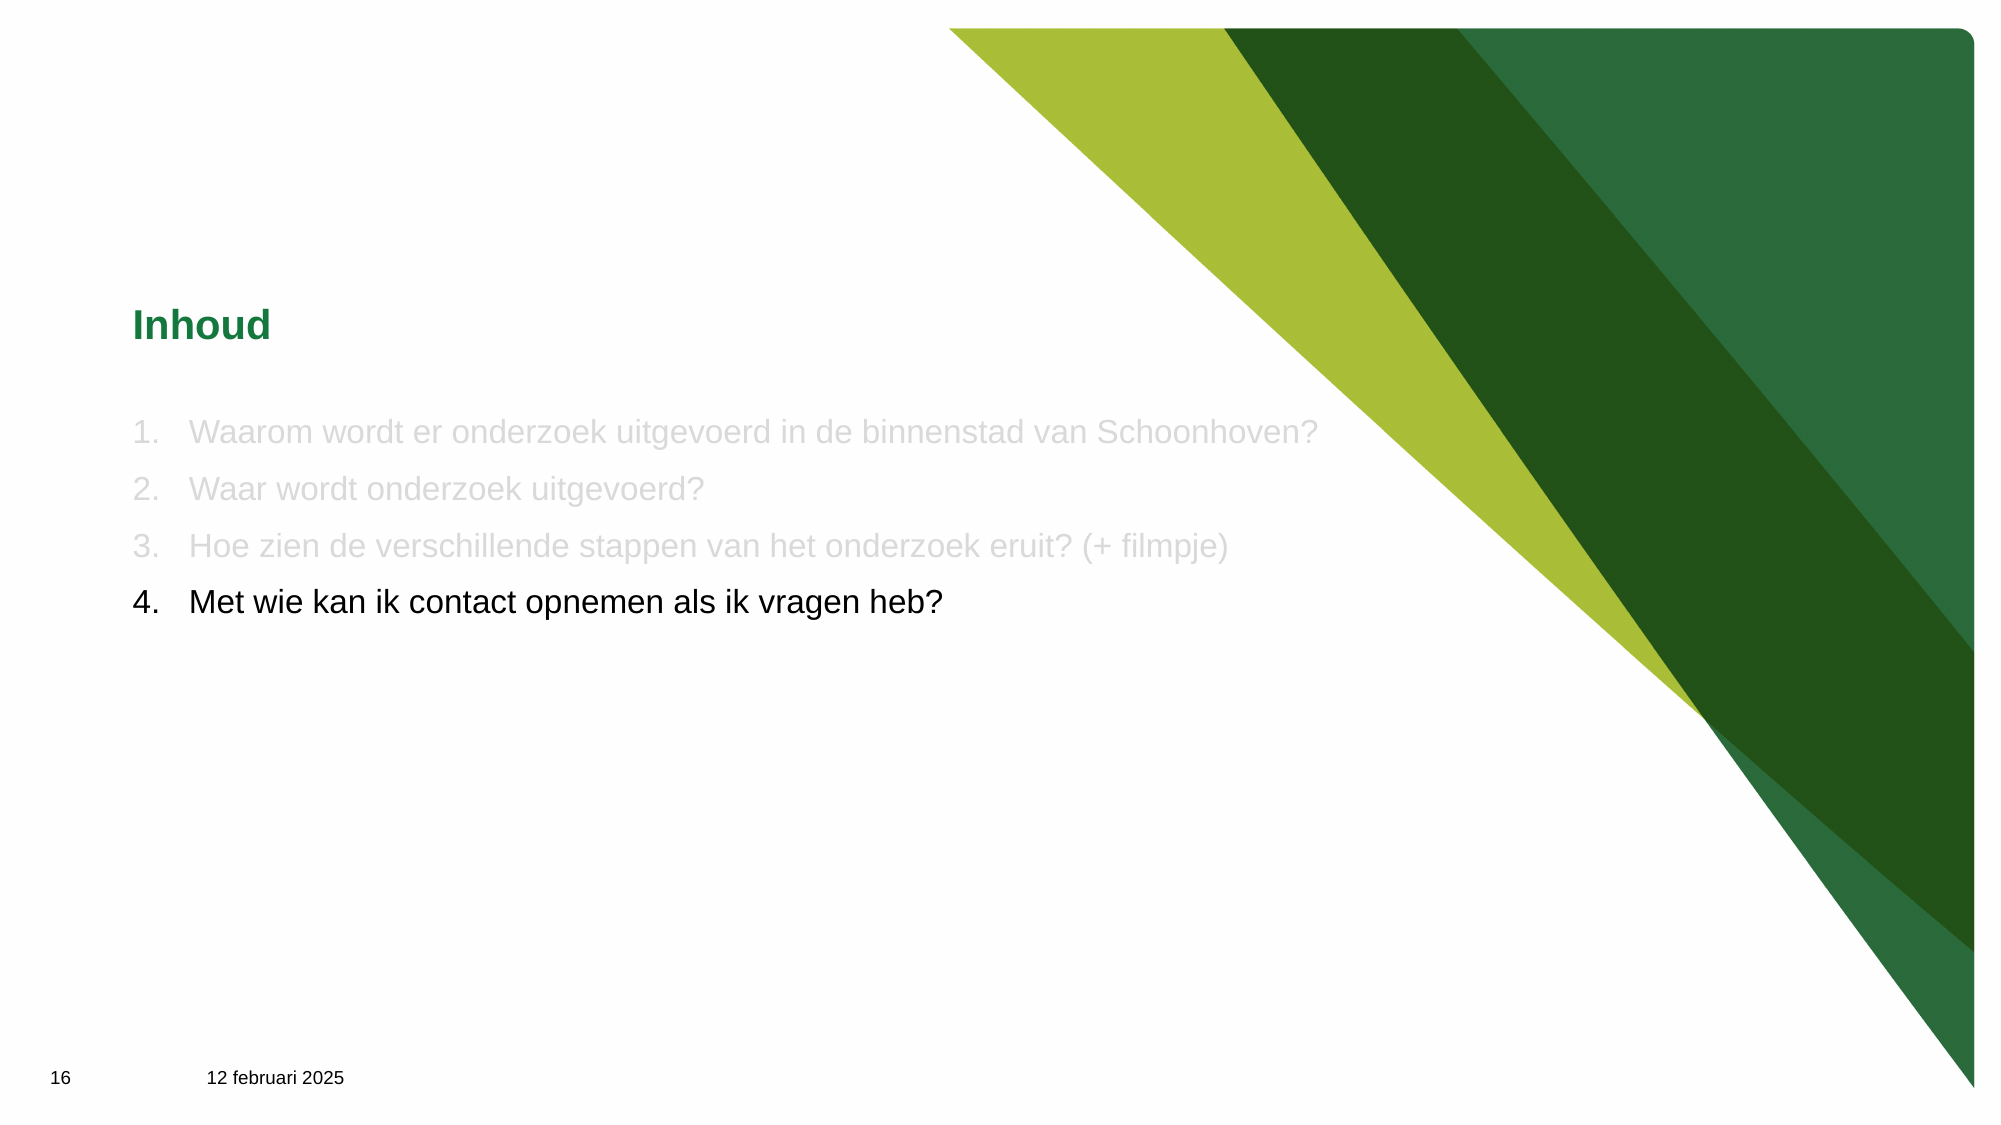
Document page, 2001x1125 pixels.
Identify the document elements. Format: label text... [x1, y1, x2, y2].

list Waarom wordt er onderzoek uitgevoerd in de binnenstad van Schoonhoven? Waar wordt onderzoek uitgevoerd? Hoe zien de verschillende stappen van het onderzoek eruit? (+ filmpje) Met wie kan ik contact opnemen als ik vragen heb? [132, 414, 1325, 653]
picture [0, 0, 2001, 1125]
title Inhoud [132, 191, 1092, 399]
slide_number 16 [50, 1065, 104, 1095]
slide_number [206, 1065, 414, 1095]
